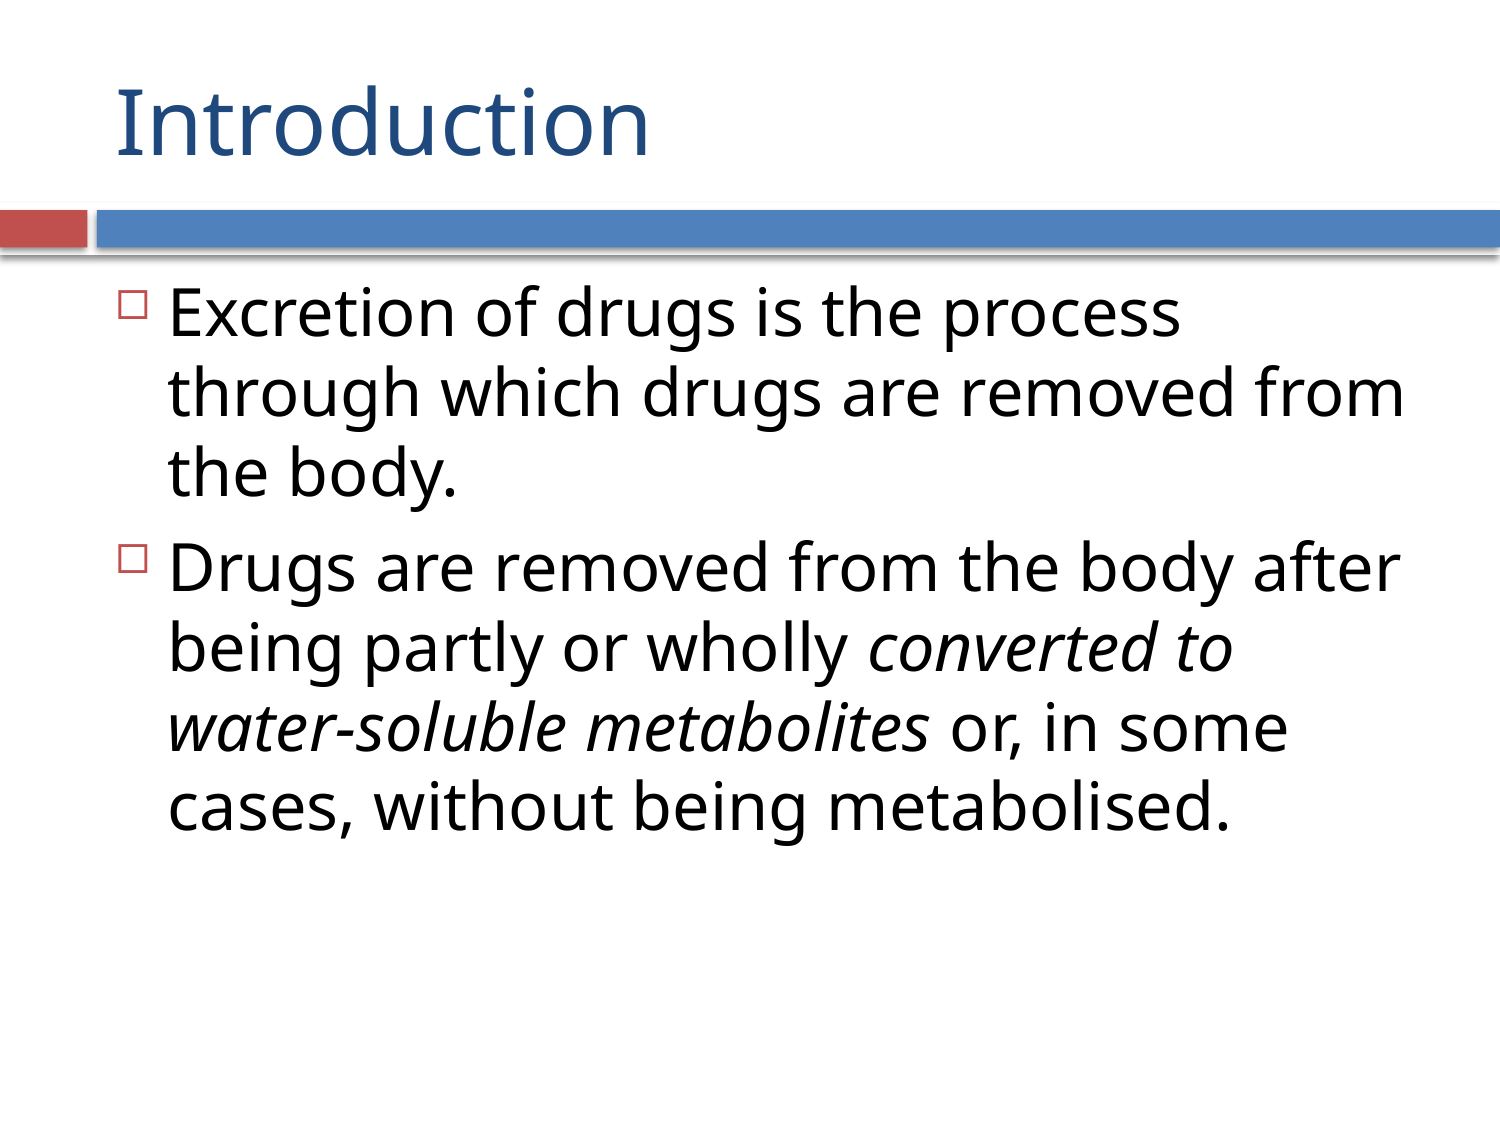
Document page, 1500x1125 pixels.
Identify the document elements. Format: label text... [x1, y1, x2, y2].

title Introduction [100, 37, 1438, 200]
list Excretion of drugs is the process through which drugs are removed from the body. Drugs are removed from the body after being partly or wholly converted to water-soluble metabolites or, in some cases, without being metabolised. [100, 262, 1438, 1000]
